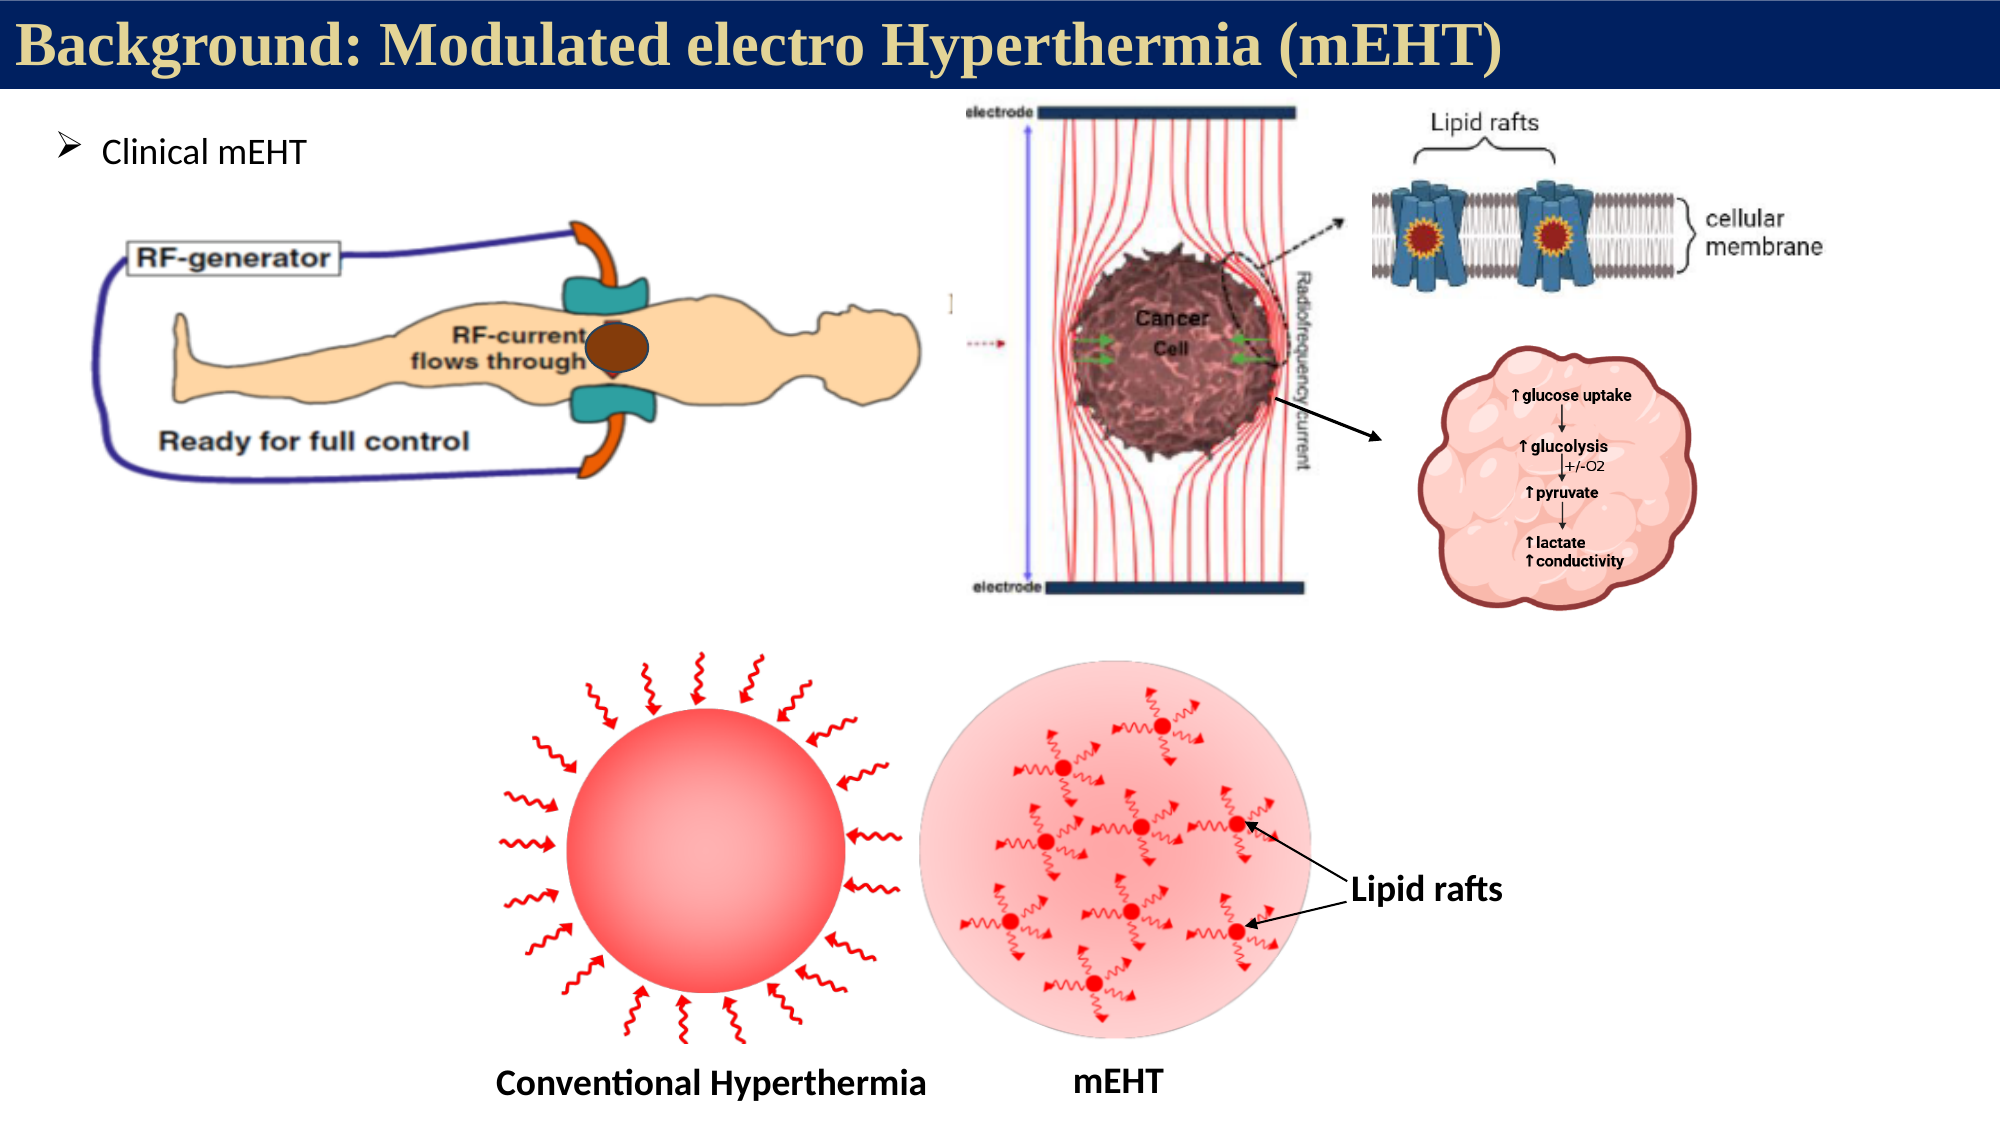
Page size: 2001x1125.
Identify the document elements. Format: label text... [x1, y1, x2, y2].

picture [966, 85, 1348, 606]
picture [40, 162, 953, 493]
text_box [481, 638, 1541, 1111]
text_box Background: Modulated electro Hyperthermia (mEHT) [0, 0, 2000, 89]
picture [1372, 96, 1835, 299]
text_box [1275, 398, 1383, 441]
text_box Clinical mEHT [40, 119, 393, 162]
picture [1415, 332, 1701, 619]
